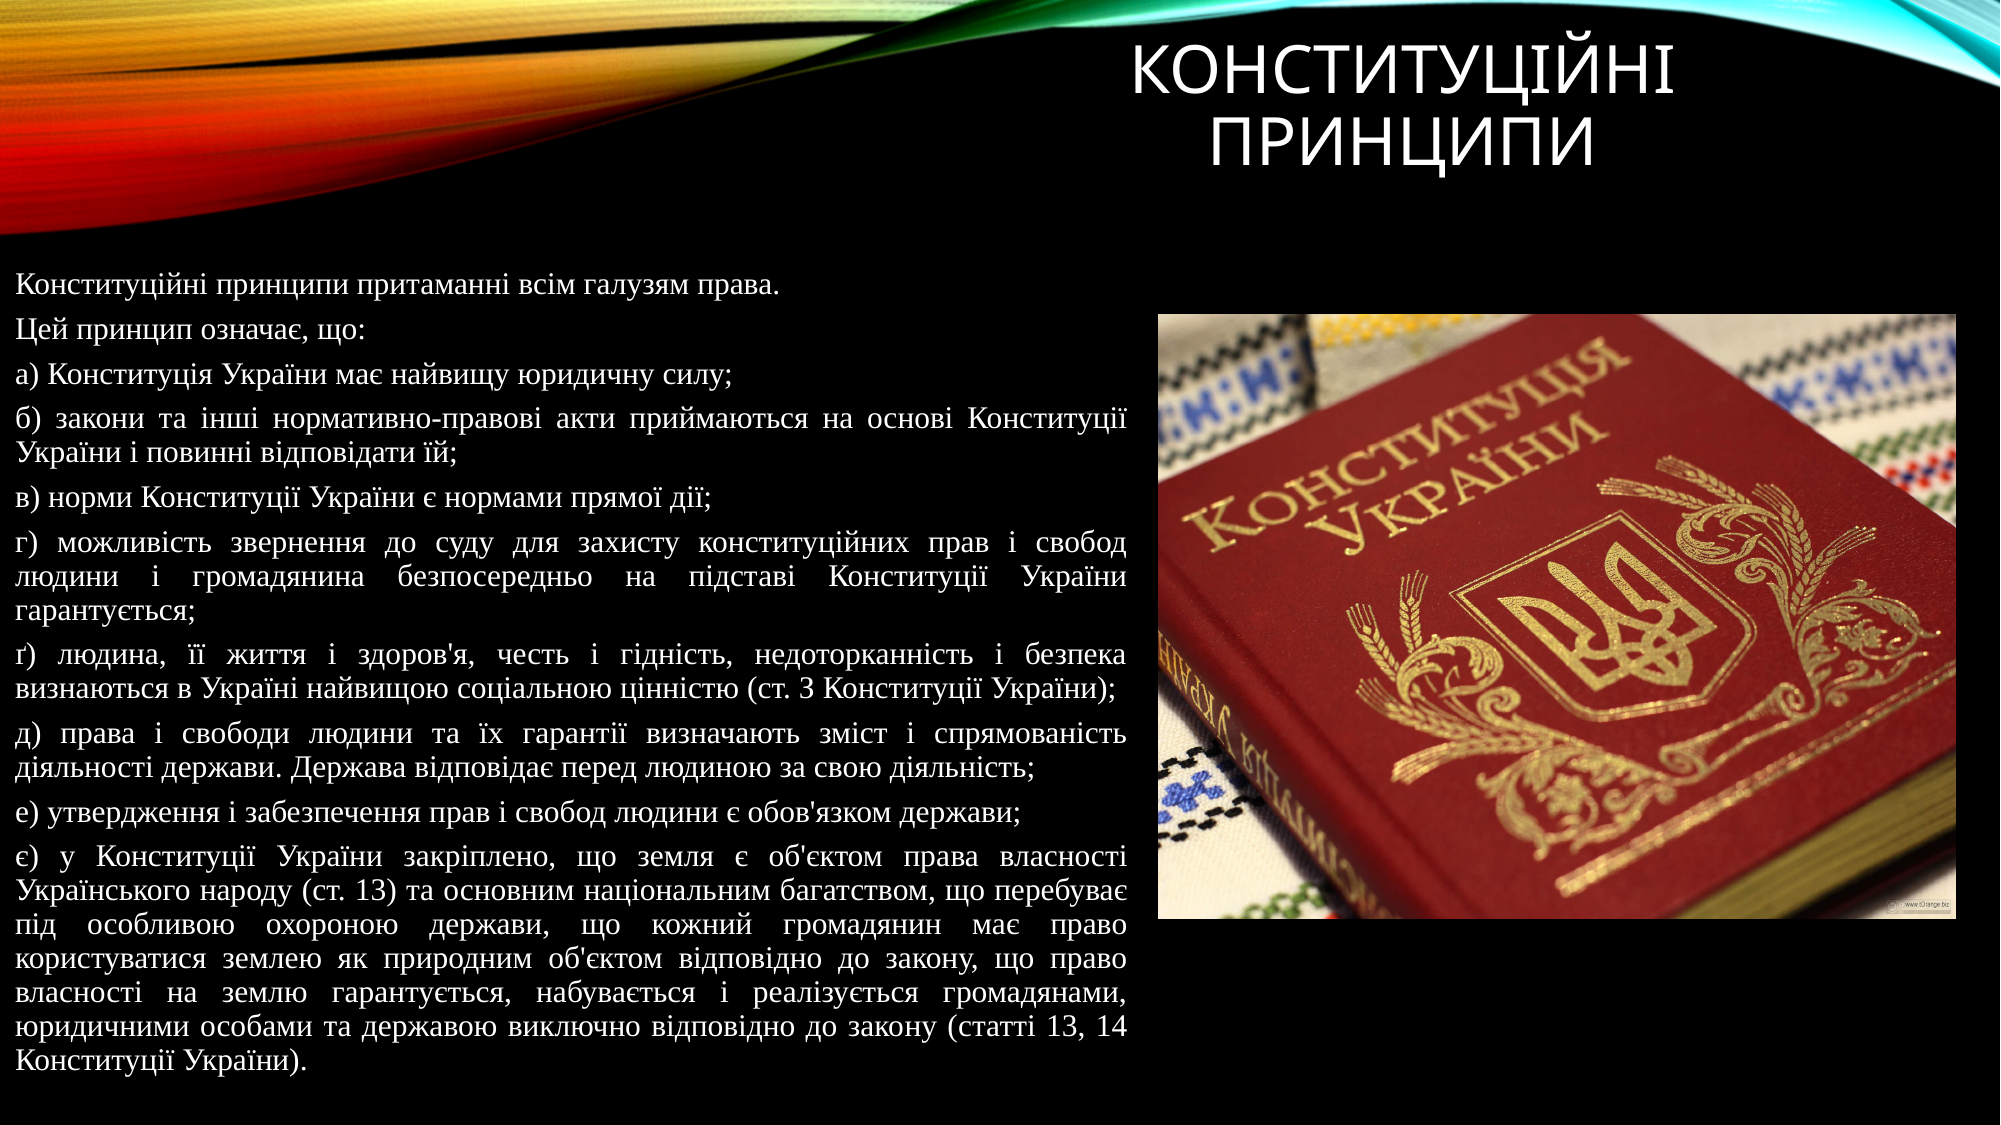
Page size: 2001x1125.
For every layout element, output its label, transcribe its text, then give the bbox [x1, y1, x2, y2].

picture [0, 0, 2000, 237]
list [1158, 314, 1956, 919]
title Конституційні принципи [1065, 24, 1741, 188]
list Конституційні принципи притаманні всім галузям права. Цей принцип означає, що: а) Конституція України має найвищу юридичну силу; б) закони та інші нормативно-правові акти приймаються на основі Конституції України і повинні відповідати їй; в) норми Конституції України є нормами прямої дії; г) можливість звернення до суду для захисту конституційних прав і свобод людини і громадянина безпосередньо на підставі Конституції України гарантується; ґ) людина, її життя і здоров'я, честь і гідність, недоторканність і безпека визнаються в Україні найвищою соціальною цінністю (ст. З Конституції України); д) права і свободи людини та їх гарантії визначають зміст і спрямованість діяльності держави. Держава відповідає перед людиною за свою діяльність; е) утвердження і забезпечення прав і свобод людини є обов'язком держави; є) у Конституції України закріплено, що земля є об'єктом пра­ва власності Українського народу (ст. 13) та основним національ­ним багатством, що перебуває під особливою охороною держави, що кожний громадянин має право користуватися землею як при­родним об'єктом відповідно до закону, що право власності на землю гарантується, набувається і реалізується громадянами, юридичними особами та державою виключно відповідно до зако­ну (статті 13, 14 Конституції України). [0, 260, 1143, 1125]
